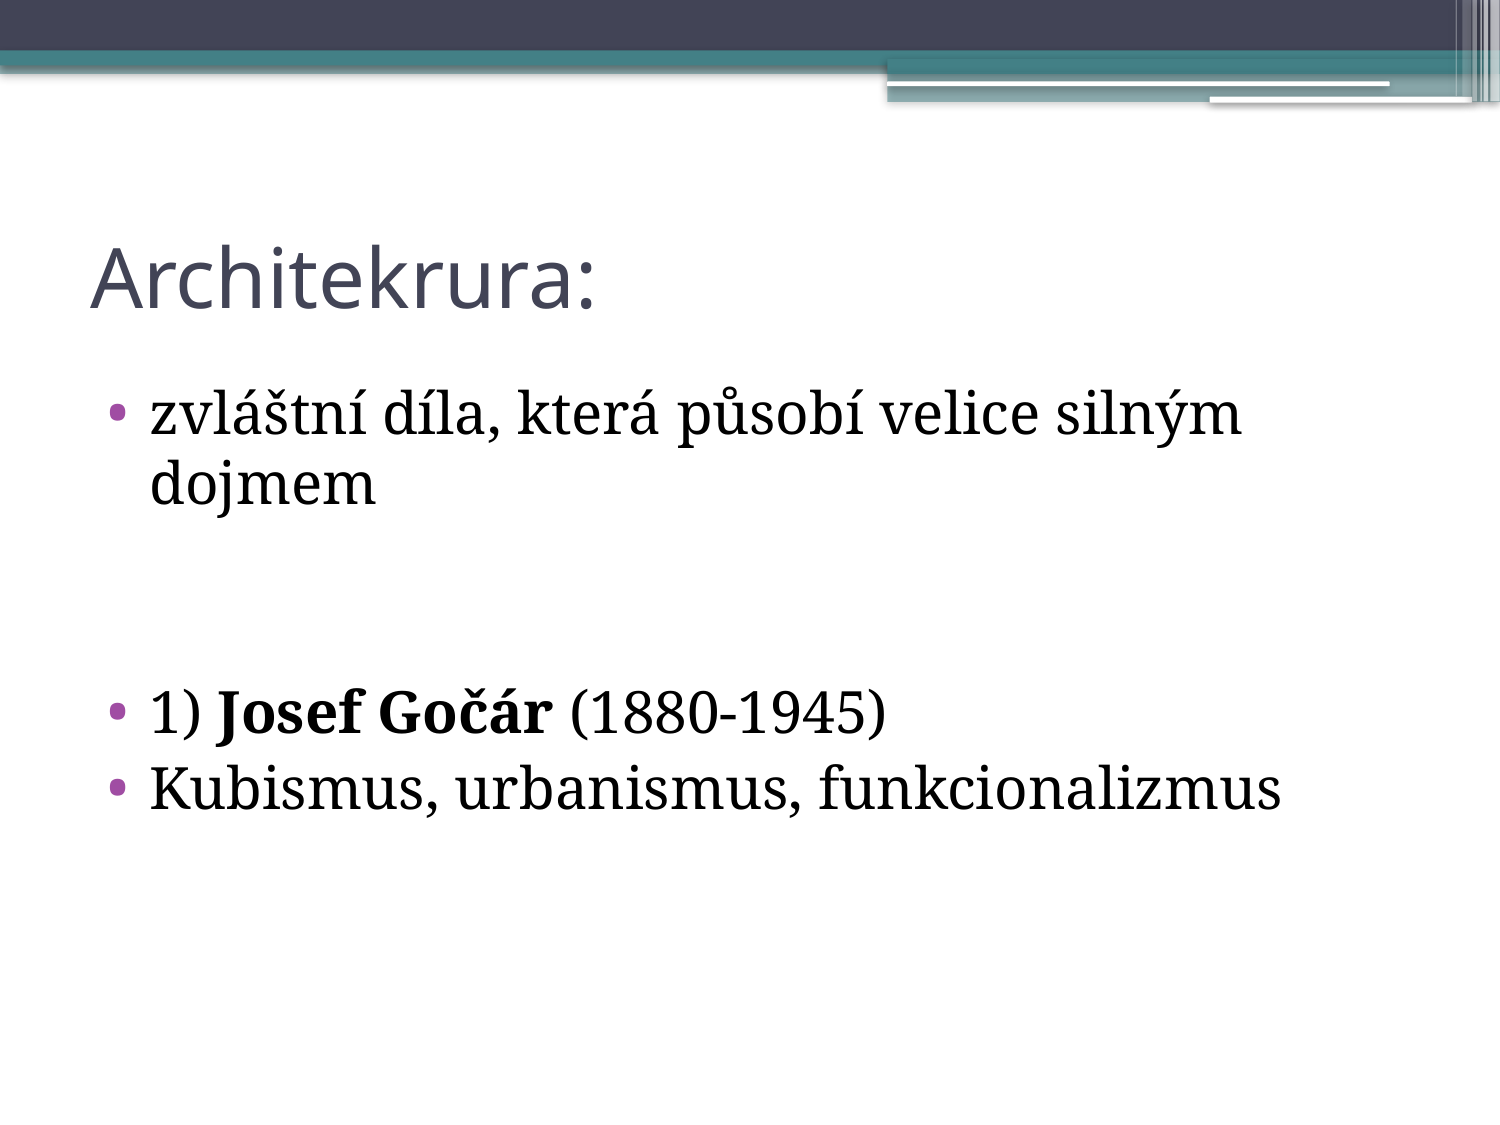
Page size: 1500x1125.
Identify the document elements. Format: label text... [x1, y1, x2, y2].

list zvláštní díla, která působí velice silným dojmem 1) Josef Gočár (1880-1945) Kubismus, urbanismus, funkcionalizmus [74, 368, 1426, 1079]
title Architekrura: [74, 187, 1426, 363]
